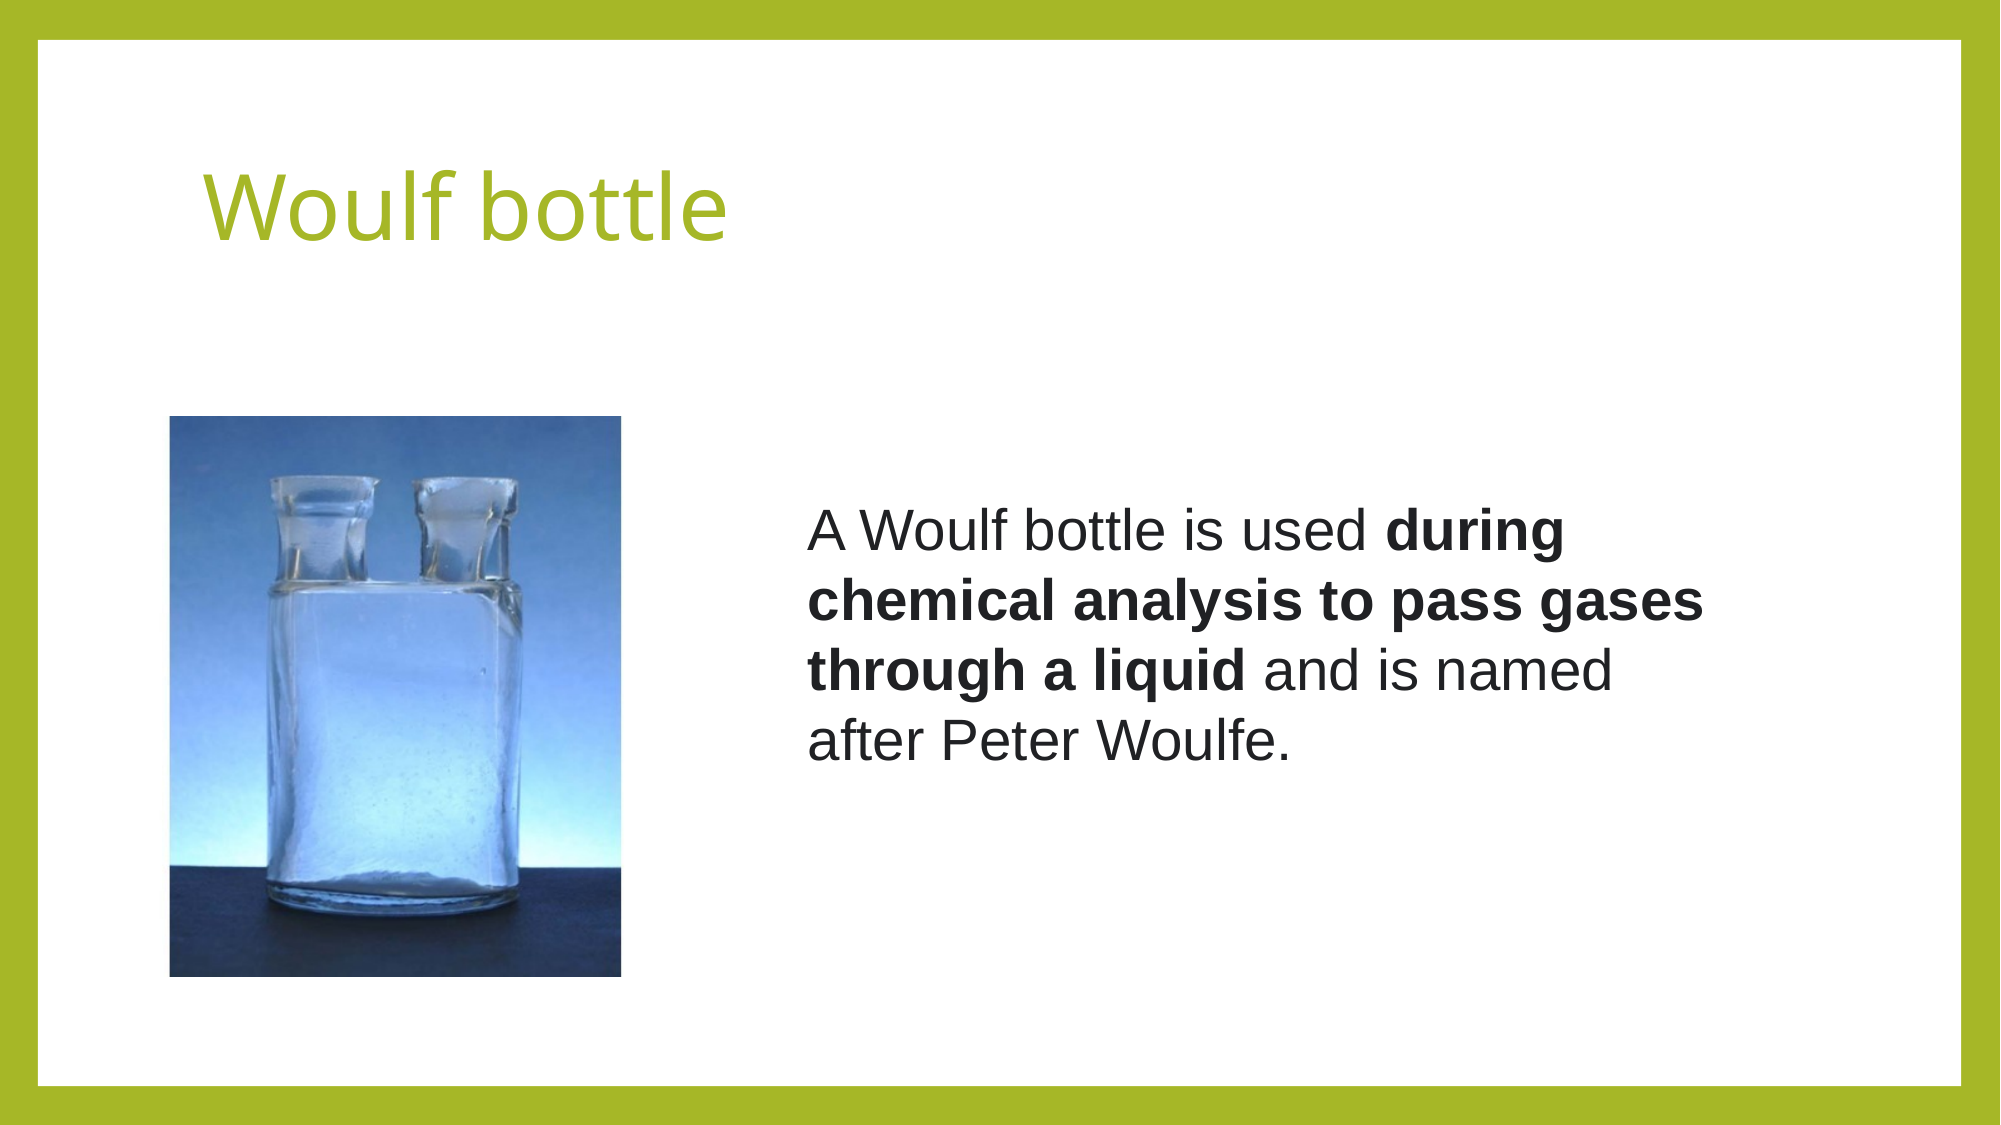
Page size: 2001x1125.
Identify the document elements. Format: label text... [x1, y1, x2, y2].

text_box A Woulf bottle is used during chemical analysis to pass gases through a liquid and is named after Peter Woulfe. [792, 485, 1748, 780]
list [81, 416, 709, 978]
title Woulf bottle [187, 99, 1808, 323]
